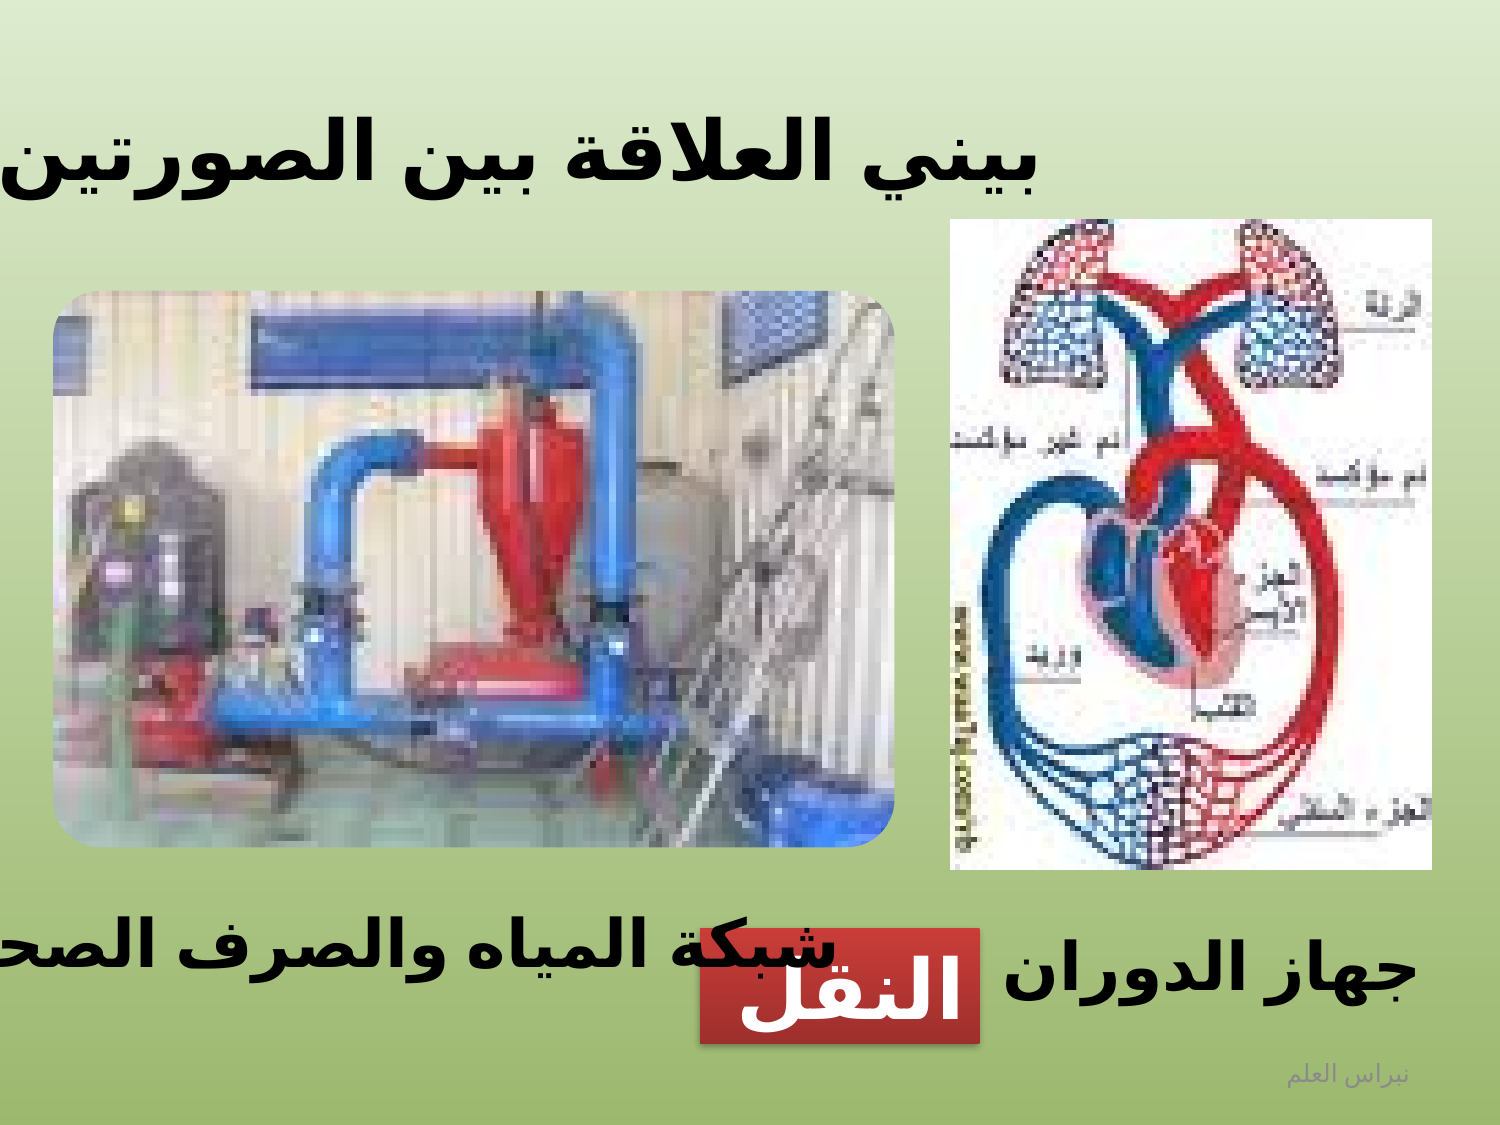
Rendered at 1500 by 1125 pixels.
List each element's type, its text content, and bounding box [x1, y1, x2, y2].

text_box شبكة المياه والصرف الصحي [0, 893, 856, 988]
text_box النقل [700, 928, 980, 1044]
text_box بيني العلاقة بين الصورتين [0, 90, 1059, 205]
text_box جهاز الدوران [970, 916, 1437, 1012]
picture [950, 219, 1432, 870]
picture [52, 290, 895, 848]
slide_number نبراس العلم [1074, 1042, 1425, 1103]
